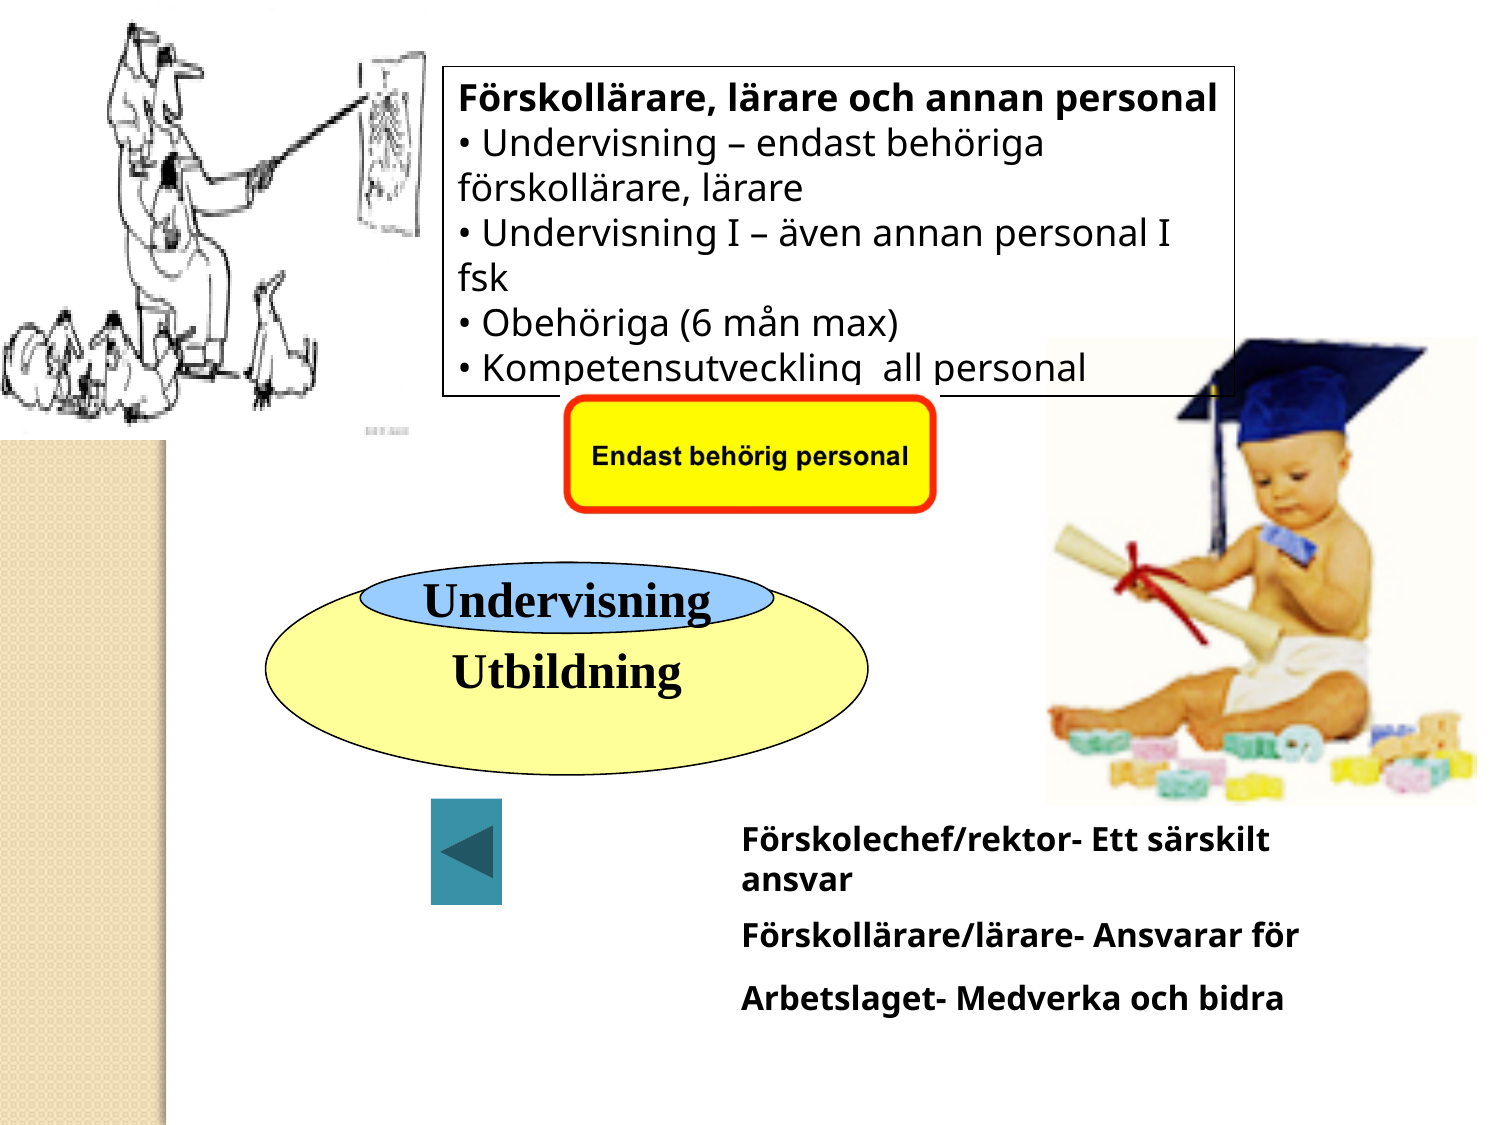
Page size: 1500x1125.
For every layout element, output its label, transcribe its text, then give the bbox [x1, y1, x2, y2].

picture [560, 385, 940, 519]
text_box Förskolechef/rektor- Ett särskilt ansvar Förskollärare/lärare- Ansvarar för Arbetslaget- Medverka och bidra [726, 810, 1353, 1026]
text_box [430, 798, 502, 905]
picture [1045, 337, 1477, 807]
text_box Undervisning [360, 562, 774, 634]
text_box Utbildning [265, 589, 868, 775]
text_box Förskollärare, lärare och annan personal • Undervisning – endast behöriga förskollärare, lärare • Undervisning I – även annan personal I fsk • Obehöriga (6 mån max) • Kompetensutveckling all personal [442, 66, 1235, 397]
picture [0, 0, 431, 440]
